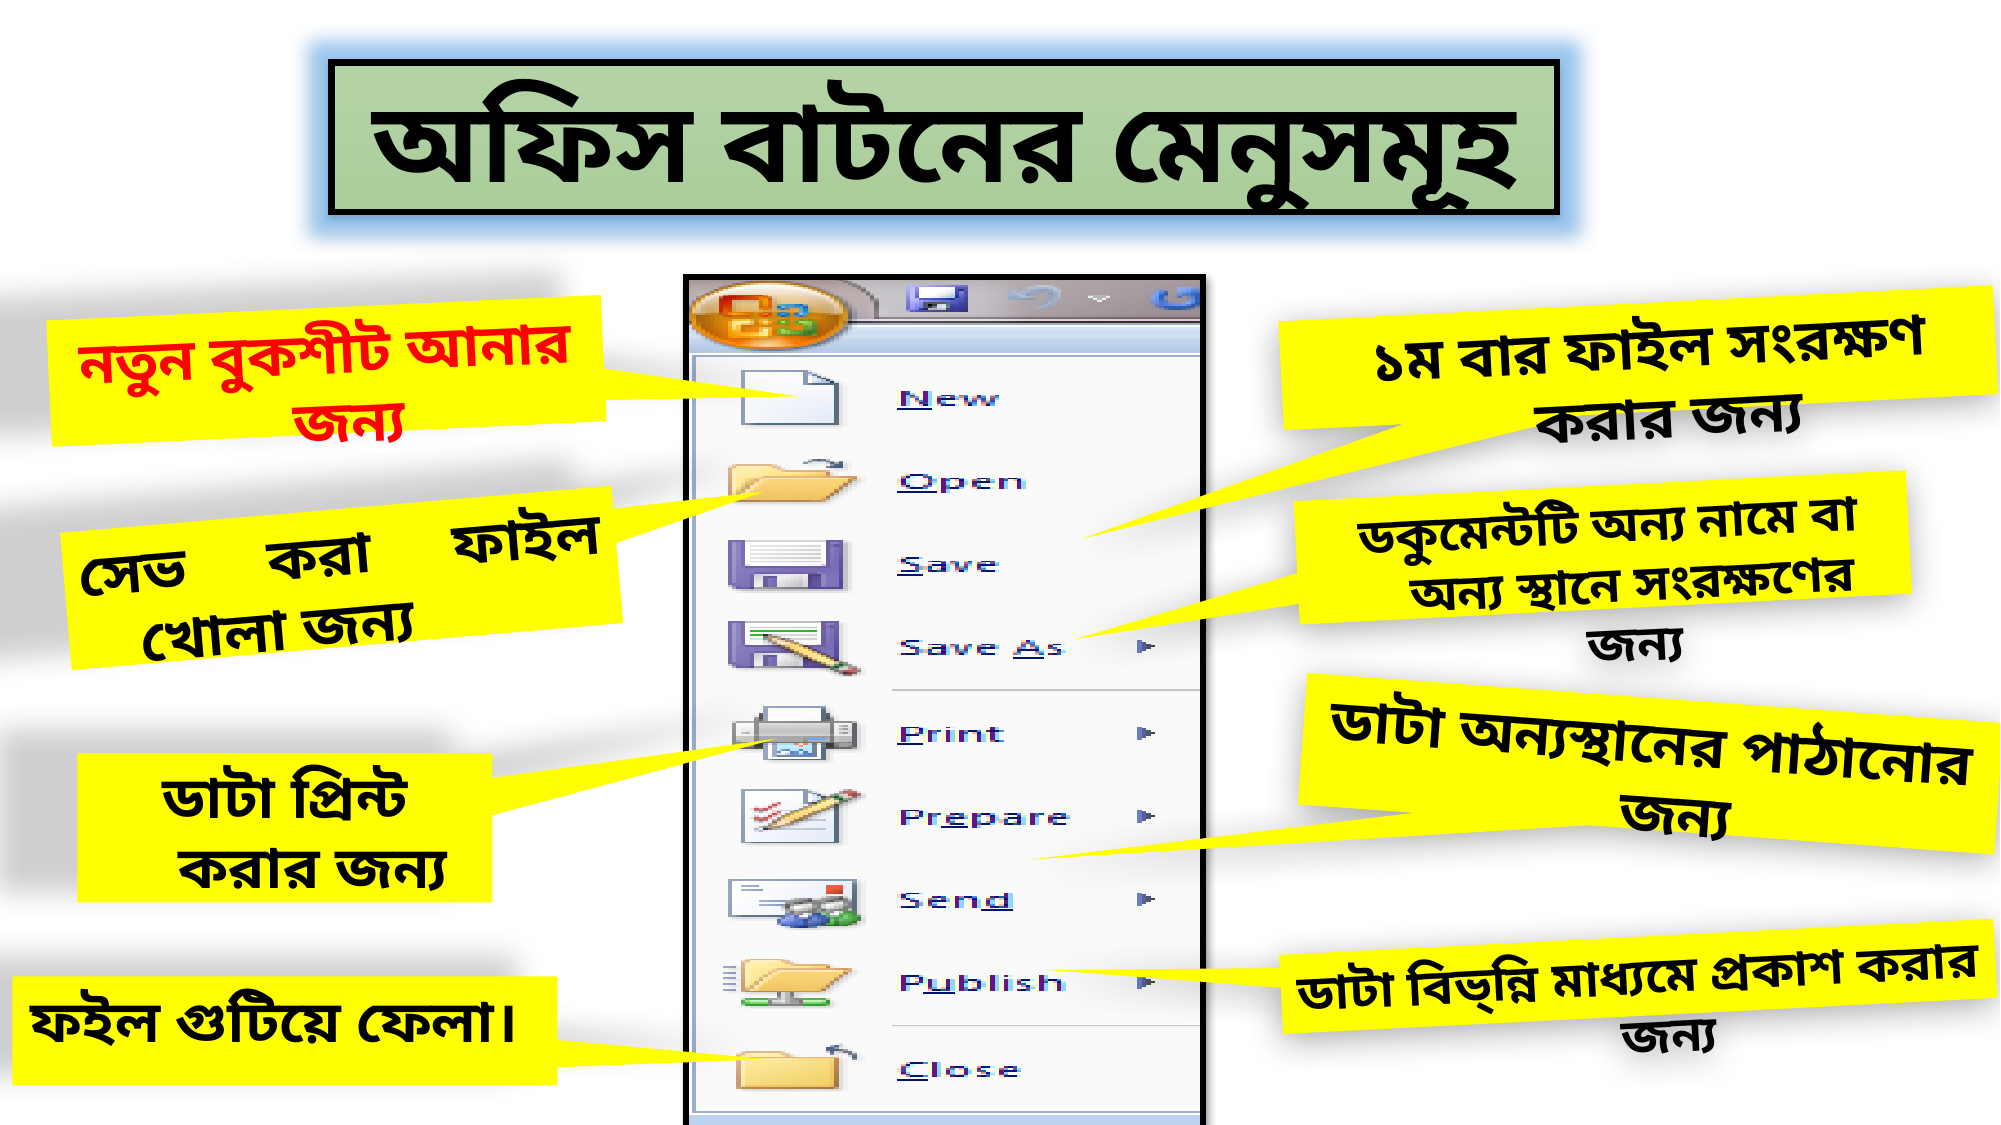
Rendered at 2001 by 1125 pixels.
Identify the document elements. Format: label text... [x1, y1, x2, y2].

text_box নতুন বুকশীট আনার জন্য [46, 294, 688, 447]
text_box সেভ করা ফাইল খোলা জন্য [59, 485, 688, 671]
text_box ফইল গুটিয়ে ফেলা। [11, 975, 688, 1086]
text_box ডাটা অন্যস্থানের পাঠানোর জন্য [1200, 673, 2000, 855]
text_box ডাটা বিভ্ন্নি মাধ্যমে প্রকাশ করার জন্য [1200, 918, 1998, 1035]
picture [688, 280, 1200, 1125]
text_box ১ম বার ফাইল সংরক্ষণ করার জন্য [1200, 285, 1999, 510]
text_box ডকুমেন্টটি অন্য নামে বা অন্য স্থানে সংরক্ষণের জন্য [1200, 469, 1913, 626]
text_box অফিস বাটনের মেনুসমূহ [331, 62, 1558, 213]
text_box ডাটা প্রিন্ট করার জন্য [76, 750, 688, 903]
